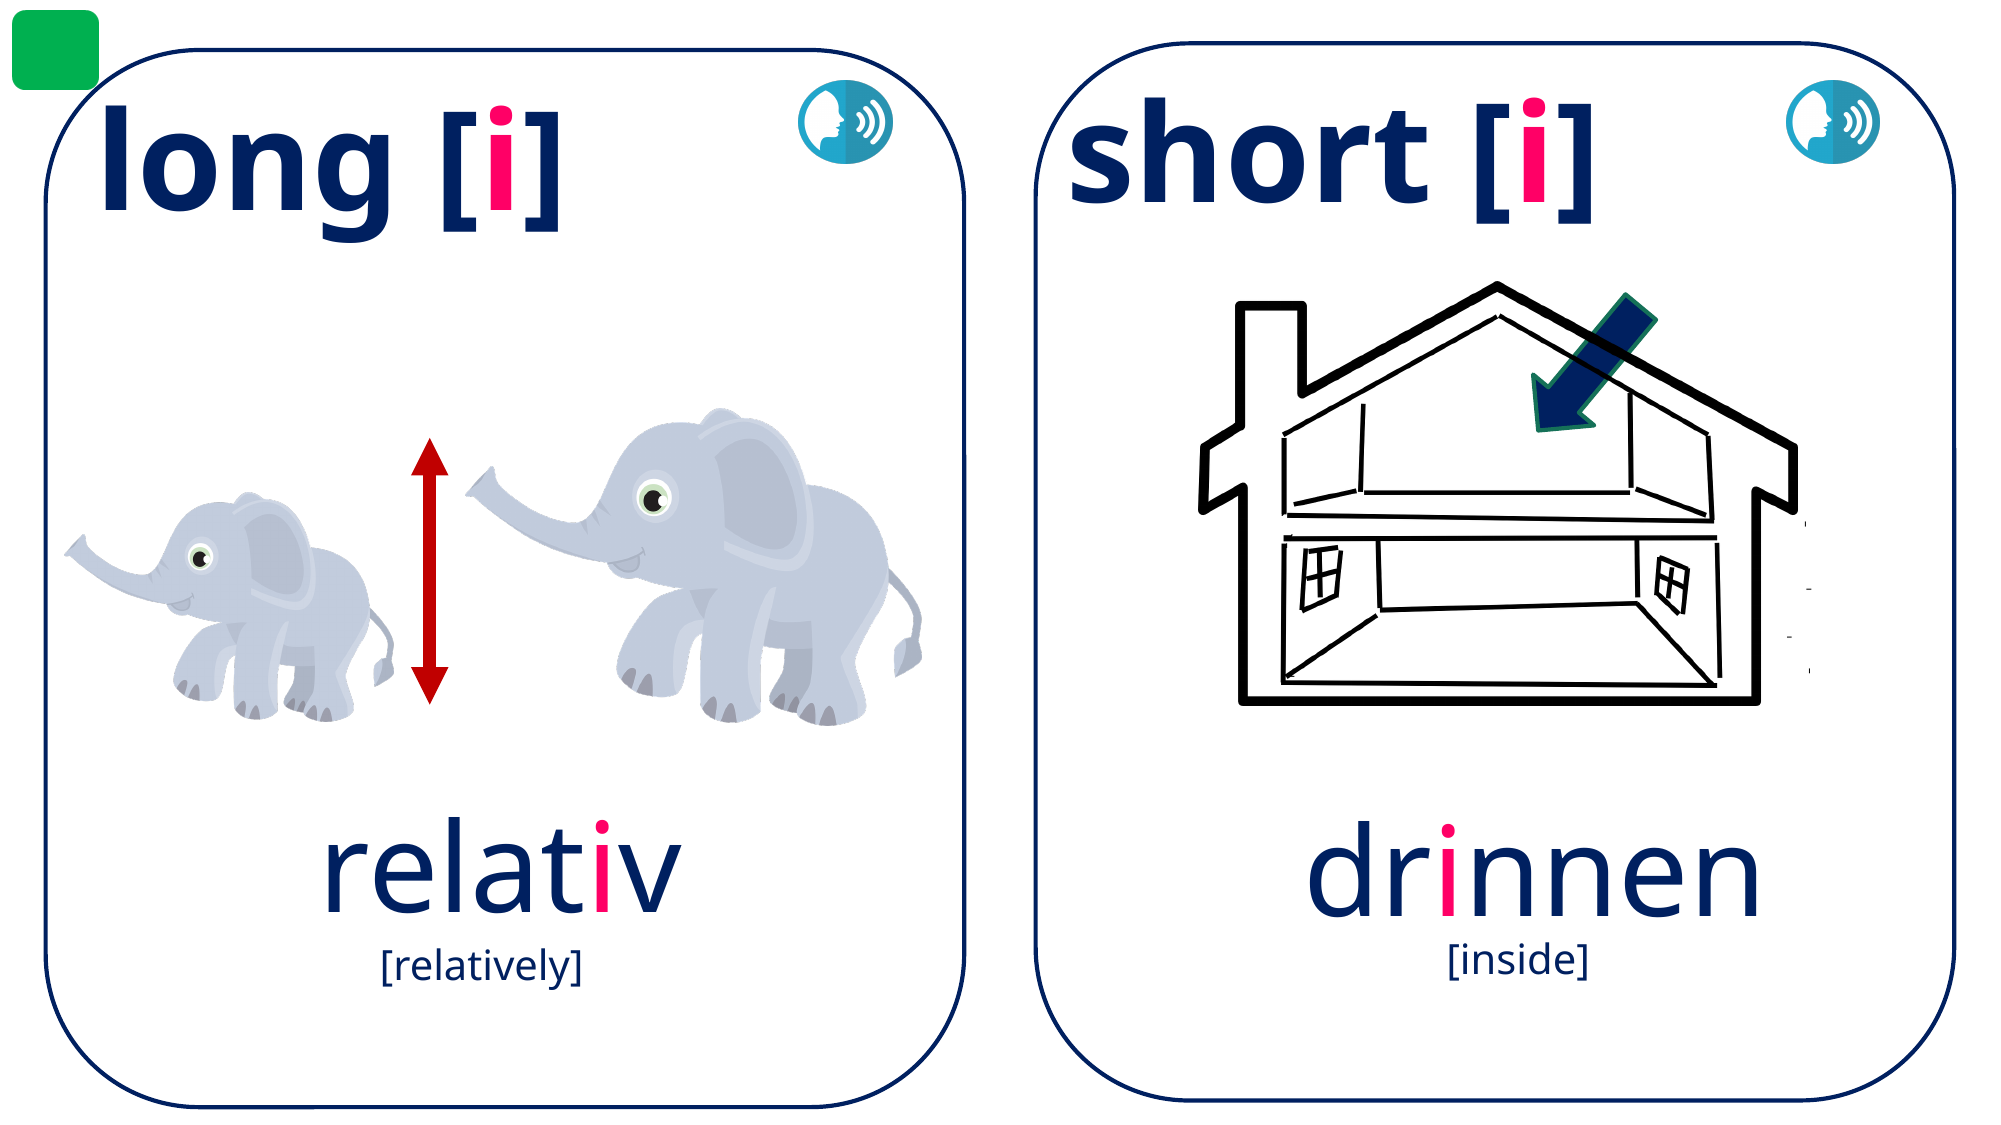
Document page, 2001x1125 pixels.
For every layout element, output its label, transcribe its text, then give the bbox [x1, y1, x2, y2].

text_box long [i] [44, 98, 83, 182]
text_box [inside] [1334, 925, 1702, 990]
text_box drinnen [1190, 784, 1880, 949]
picture [798, 80, 893, 165]
text_box short [i] [1016, 57, 1787, 360]
picture [64, 491, 395, 722]
picture [1197, 281, 1812, 706]
text_box long [i] [105, 65, 126, 78]
text_box relativ [155, 780, 846, 946]
picture [465, 408, 922, 726]
text_box [1033, 41, 1957, 1103]
picture [1785, 80, 1880, 165]
title aussprechen [1671, 1, 1995, 85]
text_box [43, 47, 967, 1110]
text_box [relatively] [298, 931, 665, 996]
picture [12, 10, 100, 90]
